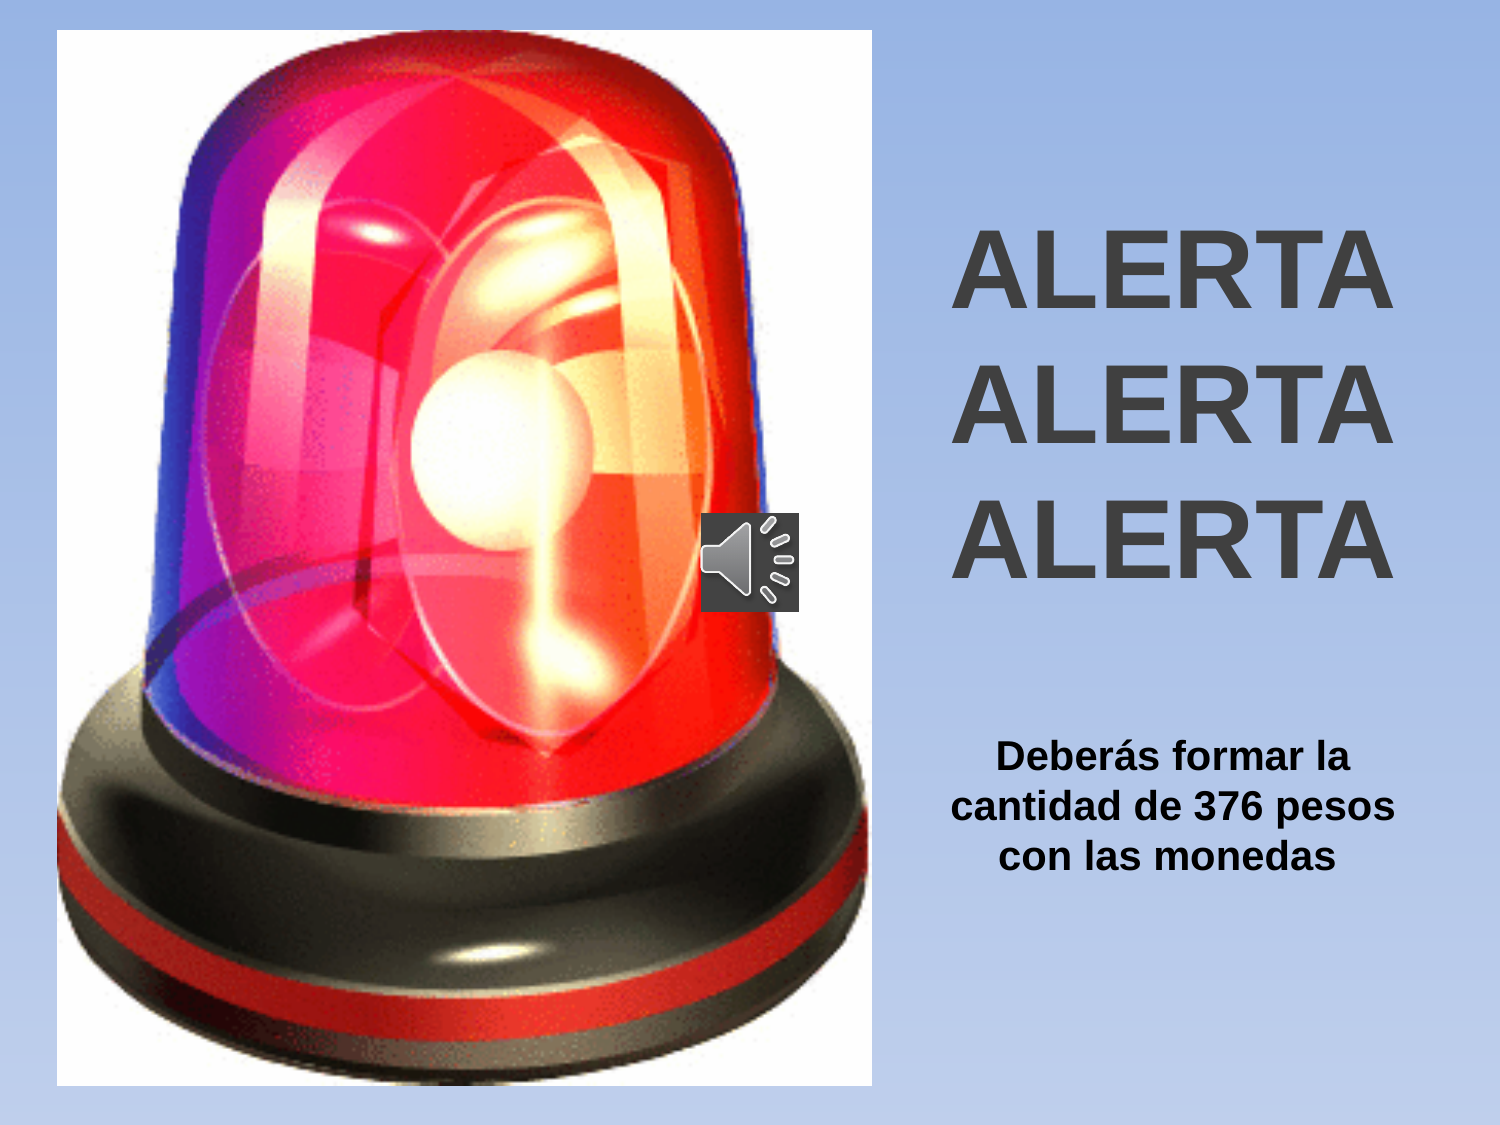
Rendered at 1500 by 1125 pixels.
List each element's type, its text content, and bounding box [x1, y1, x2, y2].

text_box ALERTA ALERTA ALERTA [934, 188, 1413, 609]
text_box Deberás formar la cantidad de 376 pesos con las monedas [895, 721, 1451, 886]
picture [57, 30, 872, 1086]
